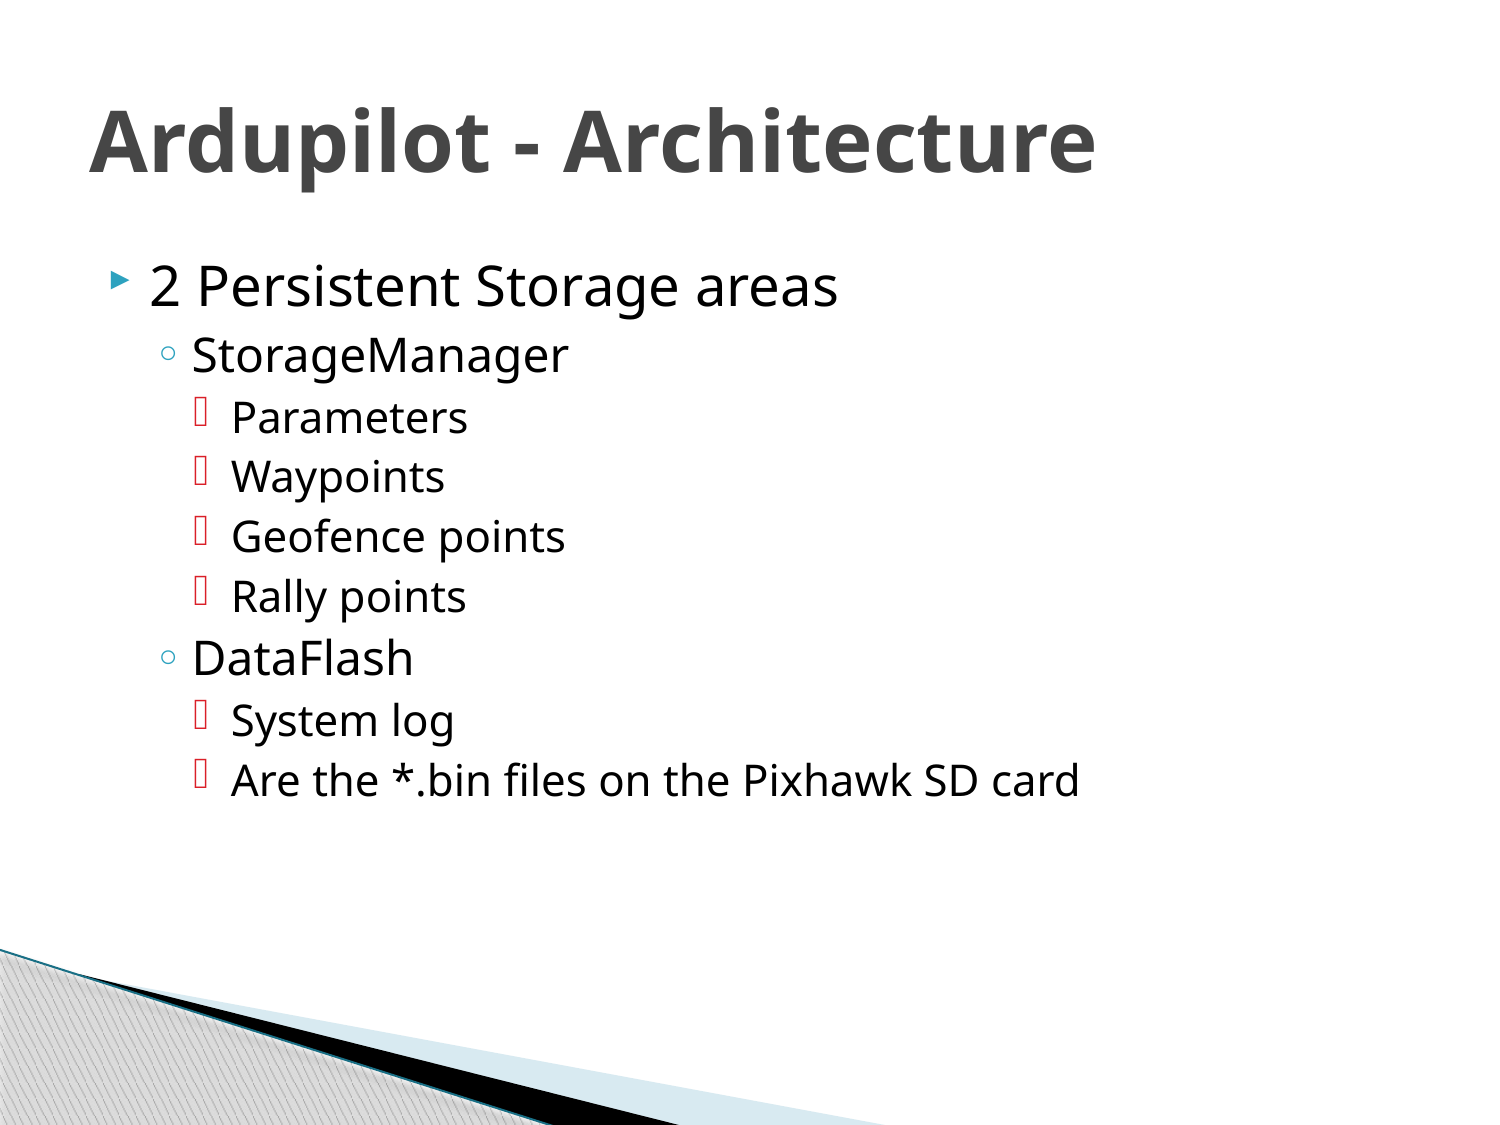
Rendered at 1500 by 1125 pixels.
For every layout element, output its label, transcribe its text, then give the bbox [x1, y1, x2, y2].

list 2 Persistent Storage areas StorageManager Parameters Waypoints Geofence points Rally points DataFlash System log Are the *.bin files on the Pixhawk SD card [75, 243, 1425, 986]
title Ardupilot - Architecture [75, 45, 1425, 233]
